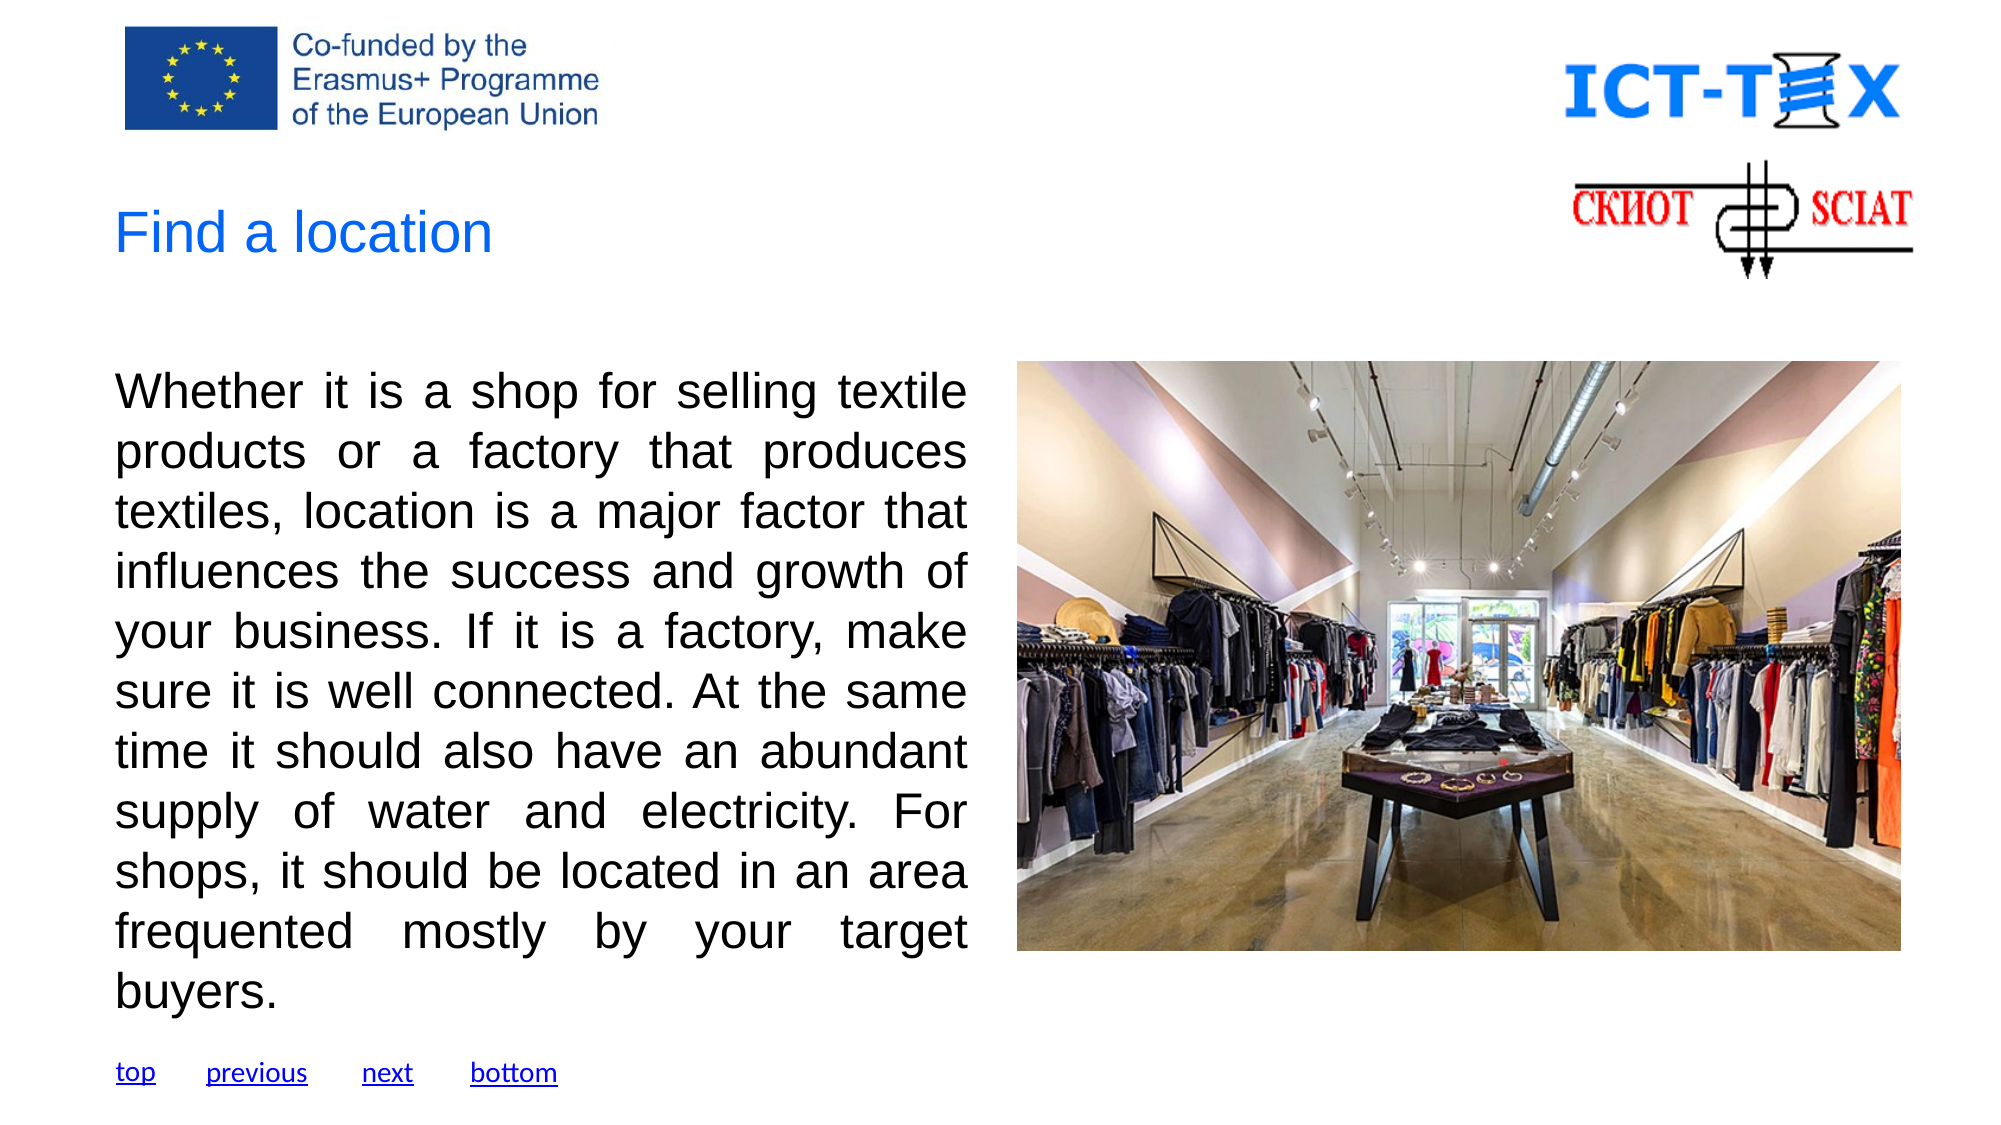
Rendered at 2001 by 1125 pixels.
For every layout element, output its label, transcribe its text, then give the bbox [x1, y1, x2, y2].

text_box Find a location [99, 145, 1900, 314]
picture [1017, 361, 1902, 952]
picture [125, 26, 673, 133]
picture [1554, 135, 1918, 280]
picture [1539, 46, 1925, 133]
text_box Whether it is a shop for selling textile products or a factory that produces textiles, location is a major factor that influences the success and growth of your business. If it is a factory, make sure it is well connected. At the same time it should also have an abundant supply of water and electricity. For shops, it should be located in an area frequented mostly by your target buyers. [99, 351, 984, 1005]
